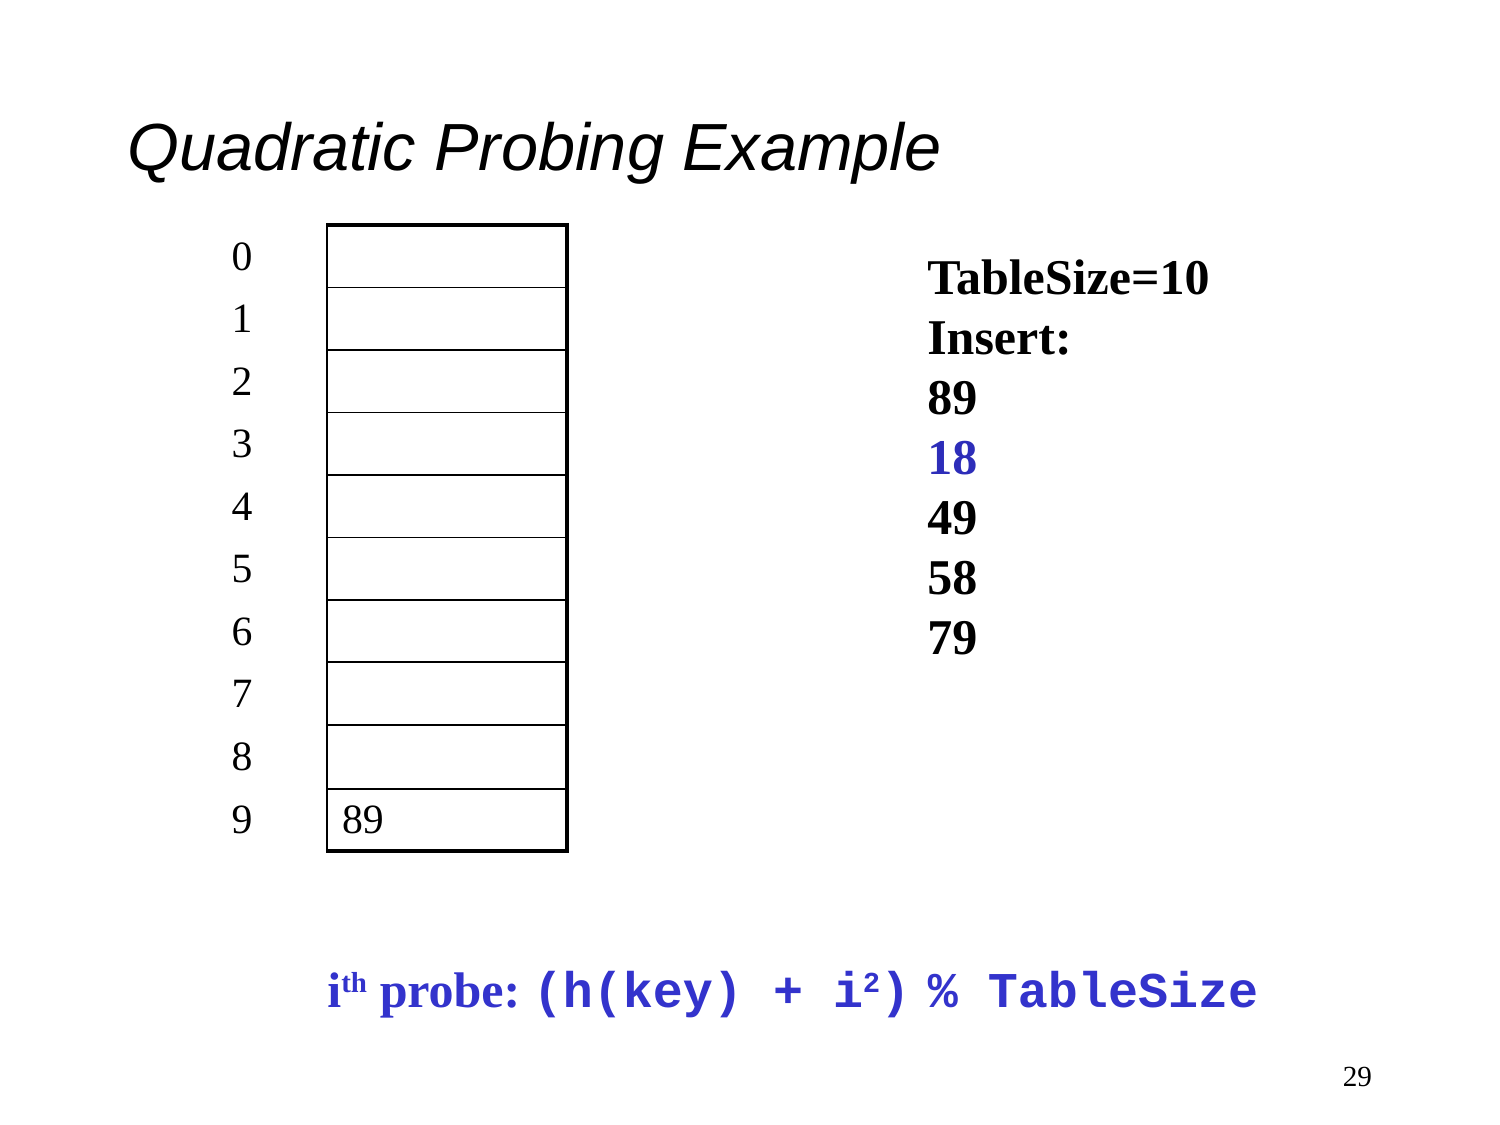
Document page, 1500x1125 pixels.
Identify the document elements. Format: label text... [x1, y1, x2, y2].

table_cell [328, 288, 565, 349]
table_cell 1 [217, 287, 326, 350]
slide_number 29 [1074, 1049, 1388, 1125]
table_cell [328, 726, 565, 788]
table_cell 7 [217, 662, 326, 725]
table_cell [328, 413, 565, 474]
table_cell 9 [217, 789, 326, 851]
table_header [328, 227, 565, 287]
table_cell 3 [217, 412, 326, 475]
table_cell [328, 476, 565, 537]
table_cell 8 [217, 725, 326, 789]
text_box ith probe: (h(key) + i2) % TableSize [162, 949, 1350, 1025]
table_cell [328, 351, 565, 412]
table_cell 4 [217, 475, 326, 537]
table_cell 2 [217, 350, 326, 412]
table_cell 89 [328, 790, 565, 849]
table_cell 6 [217, 600, 326, 662]
table_cell [328, 538, 565, 599]
table_cell 5 [217, 537, 326, 600]
title Quadratic Probing Example [112, 49, 1388, 238]
table_header 0 [217, 225, 326, 287]
text_box TableSize=10 Insert: 89 18 49 58 79 [912, 237, 1275, 673]
table_cell [328, 601, 565, 661]
table_cell [328, 663, 565, 724]
